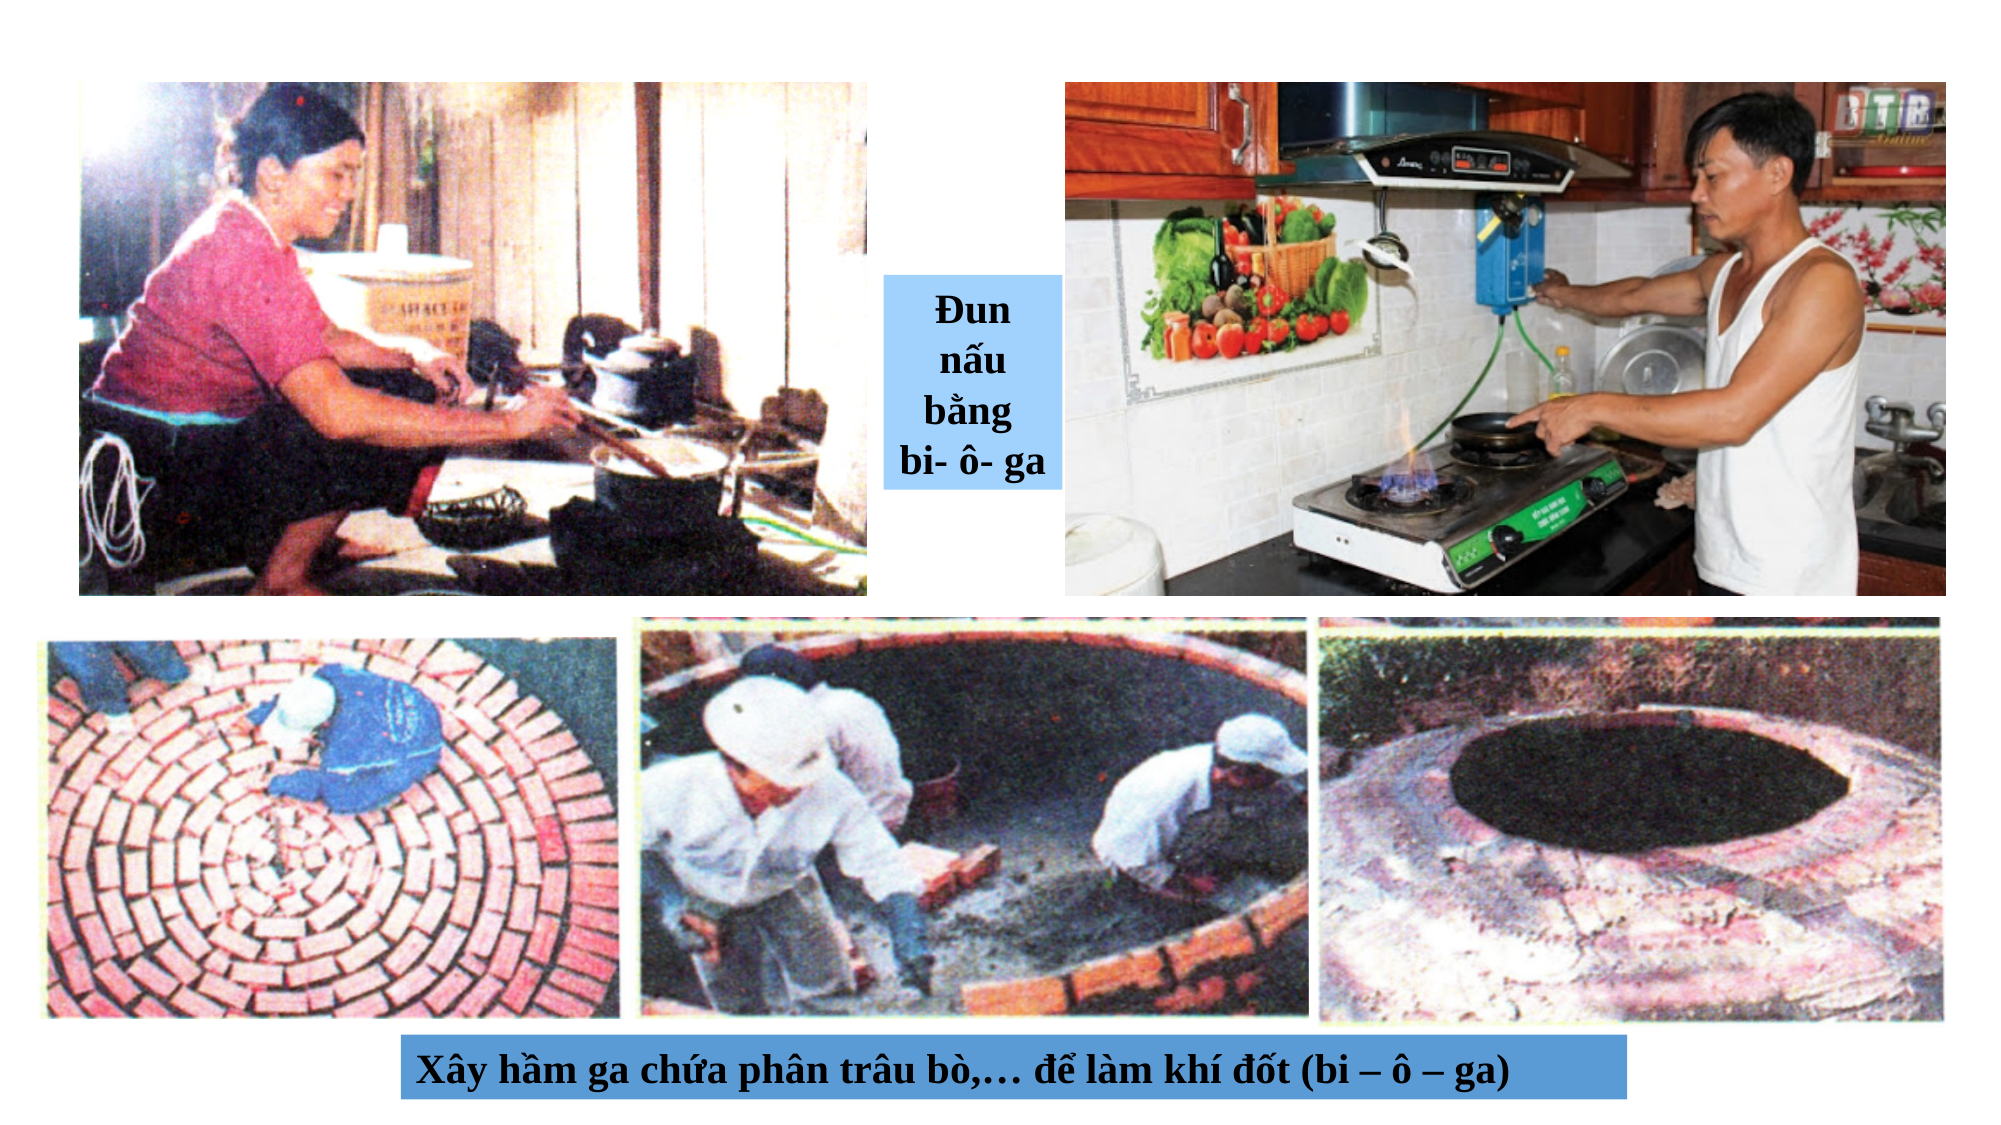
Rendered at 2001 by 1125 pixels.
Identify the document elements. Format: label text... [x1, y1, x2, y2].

picture [79, 82, 867, 597]
text_box Xây hầm ga chứa phân trâu bò,… để làm khí đốt (bi – ô – ga) [400, 1034, 1628, 1100]
picture [37, 617, 1946, 1028]
picture [1065, 82, 1946, 597]
text_box Đun nấu bằng bi- ô- ga [883, 274, 1063, 490]
